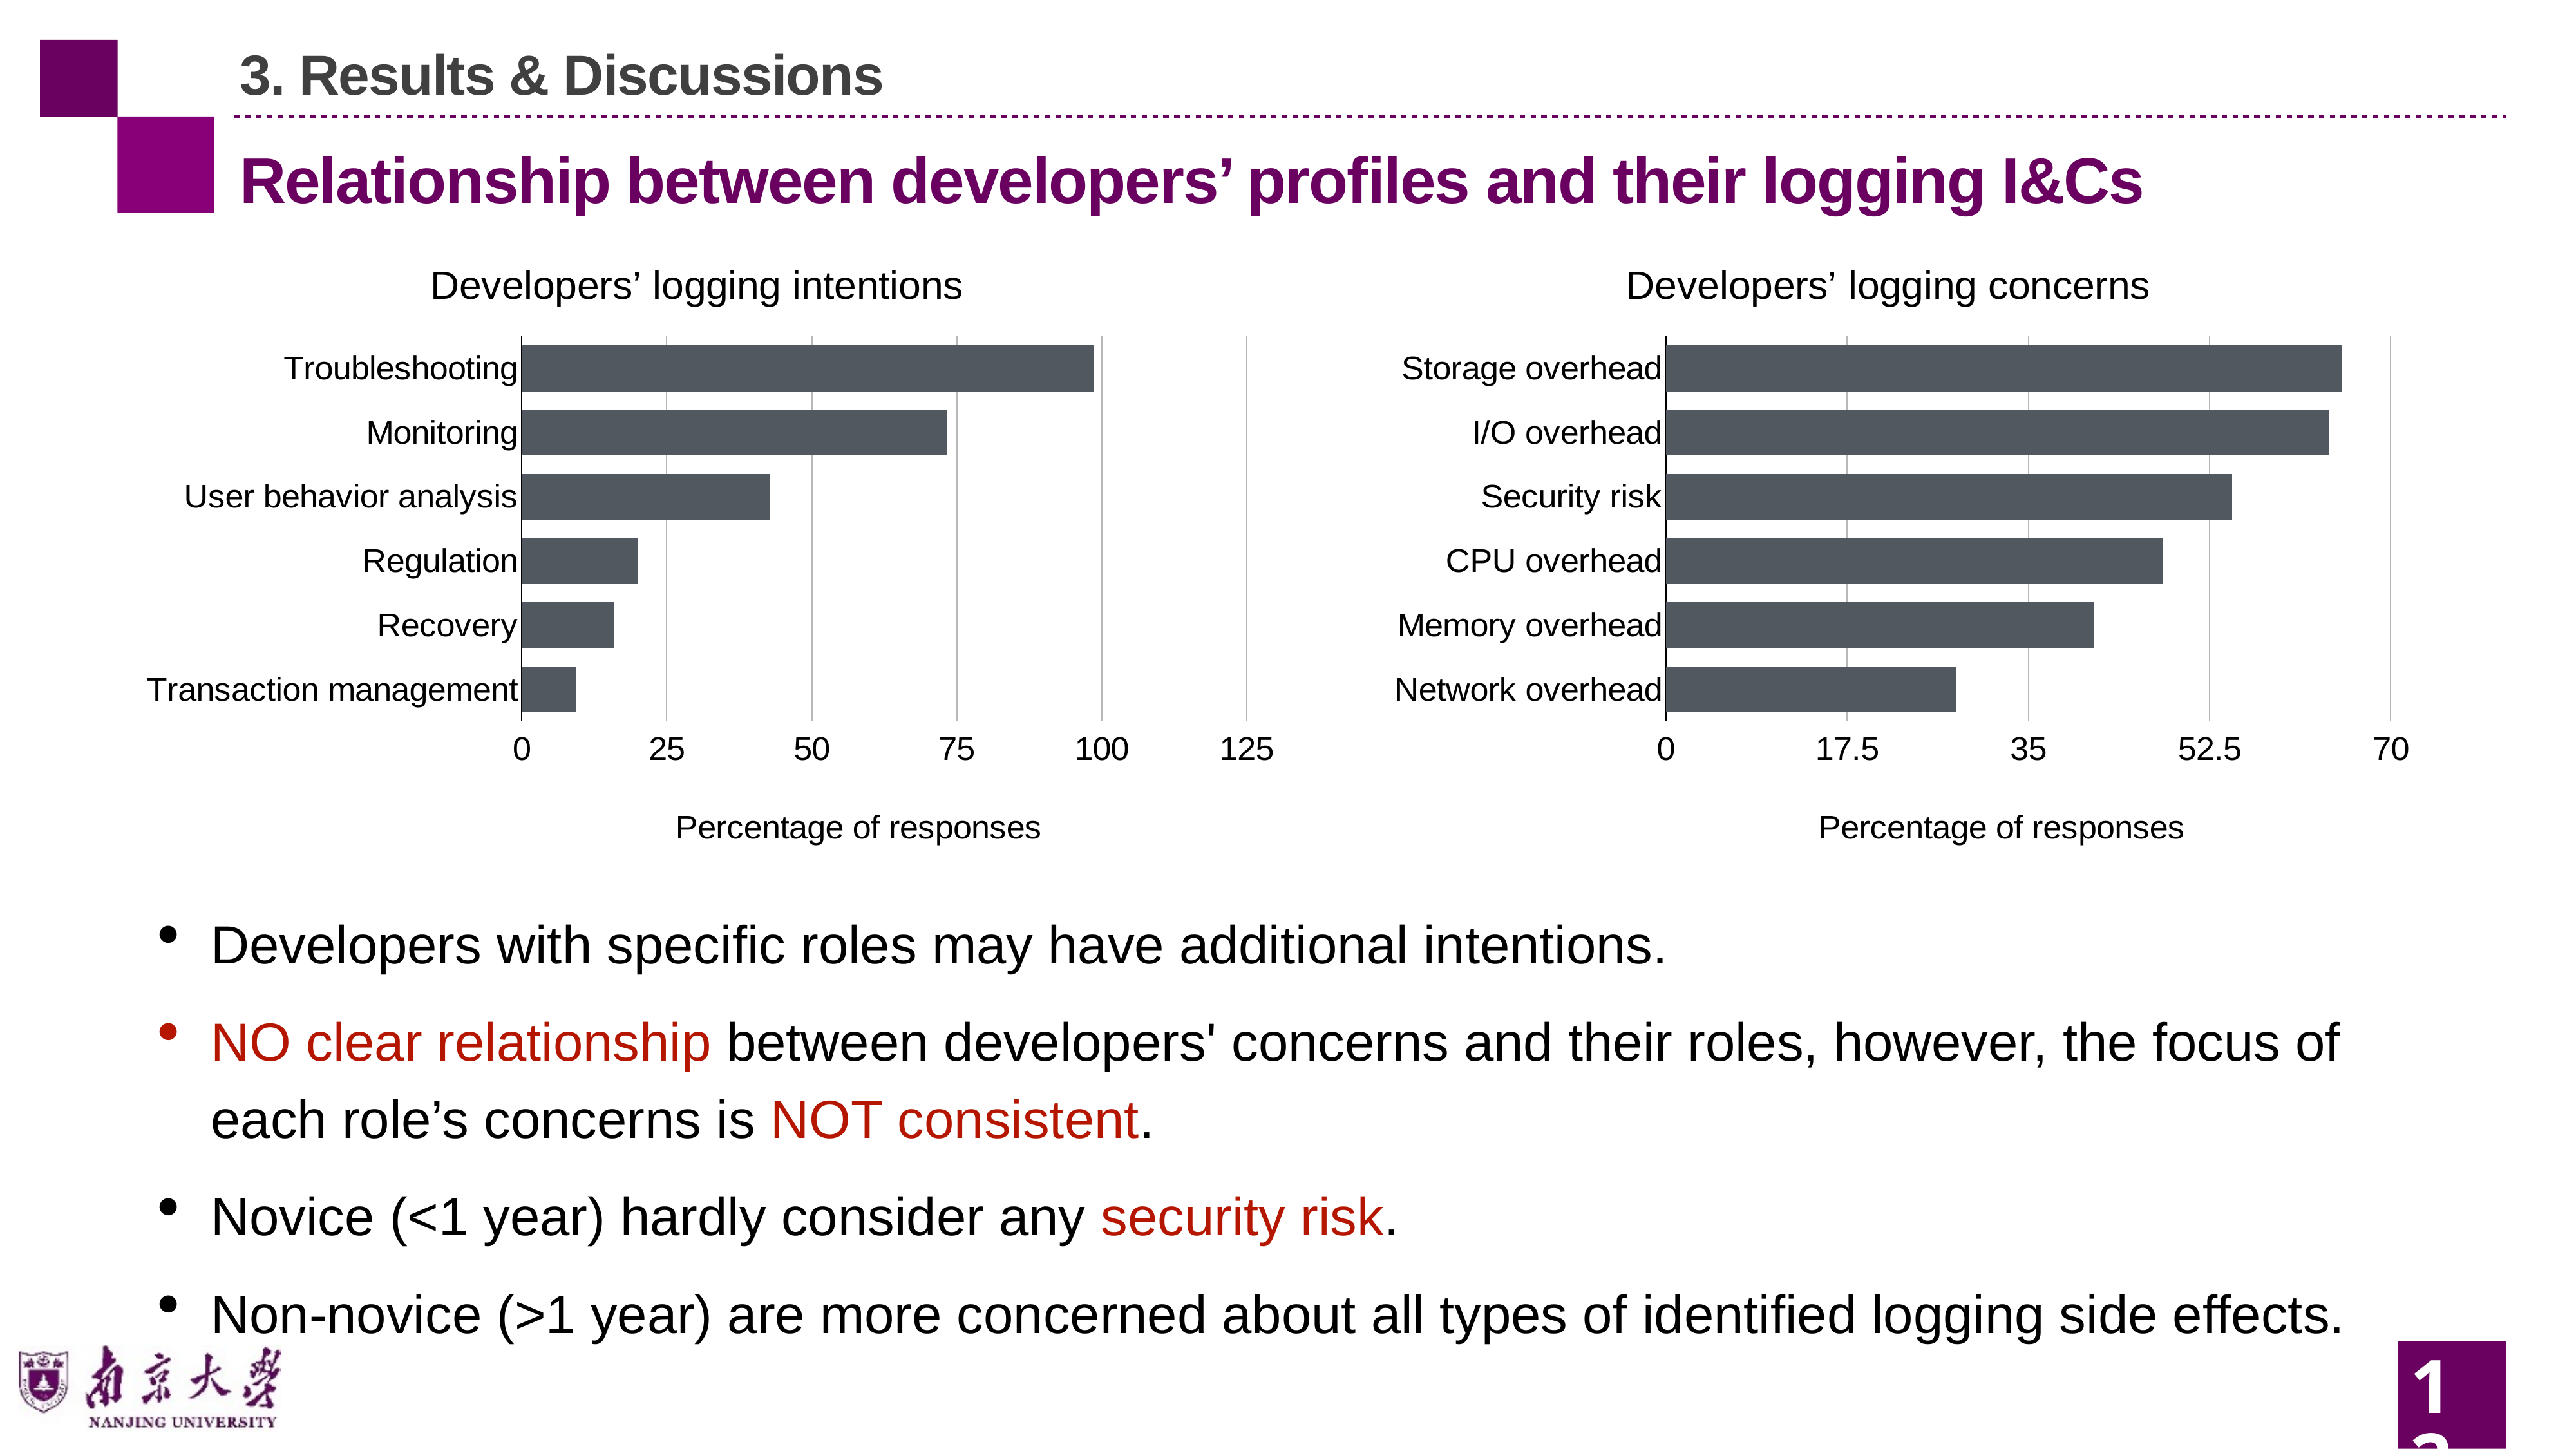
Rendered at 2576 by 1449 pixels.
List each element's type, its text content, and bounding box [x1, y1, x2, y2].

chart [115, 251, 1276, 856]
title Relationship between developers’ profiles and their logging I&Cs [234, 116, 2507, 240]
picture [18, 1345, 281, 1432]
slide_number 12 [2404, 1345, 2500, 1446]
text_box Developers with specific roles may have additional intentions. NO clear relationship between developers' concerns and their roles, however, the focus of each role’s concerns is NOT consistent. Novice (<1 year) hardly consider any security risk. Non-novice (>1 year) are more concerned about all types of identified logging side effects. [151, 891, 2425, 1349]
chart [1362, 251, 2410, 856]
list 3. Results & Discussions [234, 28, 2507, 116]
